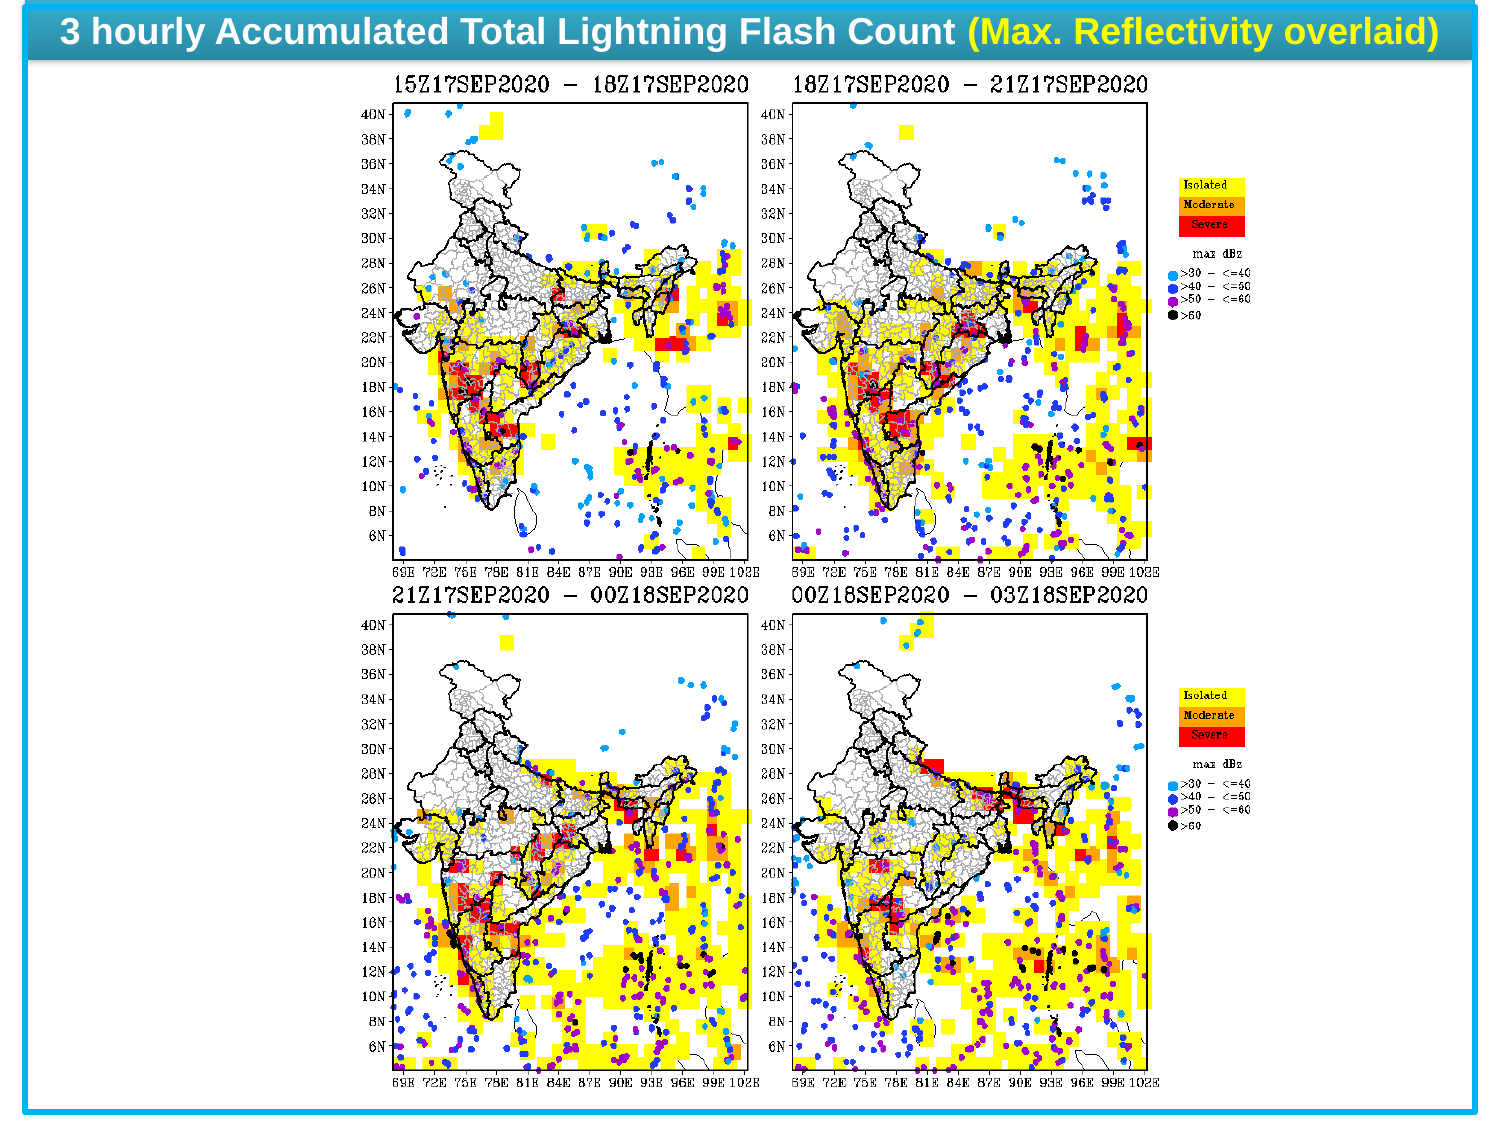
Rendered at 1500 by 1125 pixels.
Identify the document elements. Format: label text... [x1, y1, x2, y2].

text_box 3 hourly Accumulated Total Lightning Flash Count (Max. Reflectivity overlaid) [24, 0, 1475, 5]
picture [361, 75, 1250, 1087]
text_box [23, 5, 1477, 1114]
